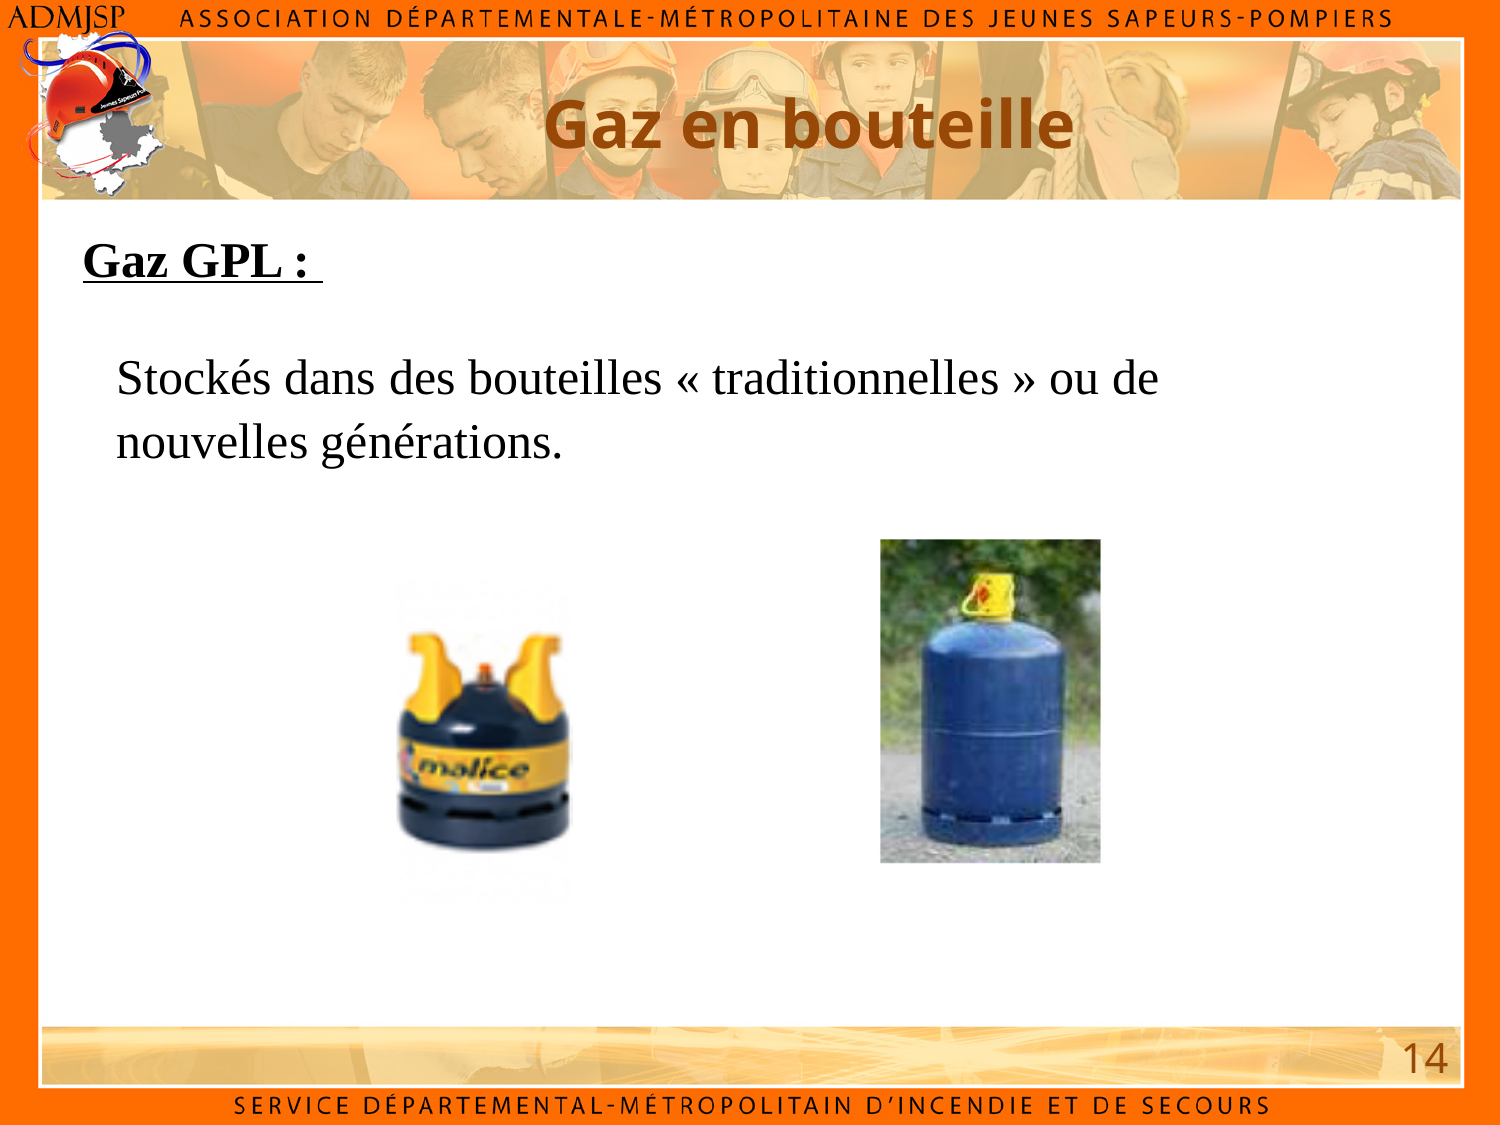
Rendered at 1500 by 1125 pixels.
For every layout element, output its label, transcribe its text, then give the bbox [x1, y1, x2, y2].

title Gaz en bouteille [183, 45, 1454, 200]
text_box 14 [1113, 1029, 1464, 1090]
text_box Gaz GPL : [67, 215, 1412, 295]
picture [0, 1, 1500, 1125]
text_box Stockés dans des bouteilles « traditionnelles » ou de nouvelles générations. [101, 333, 1378, 477]
